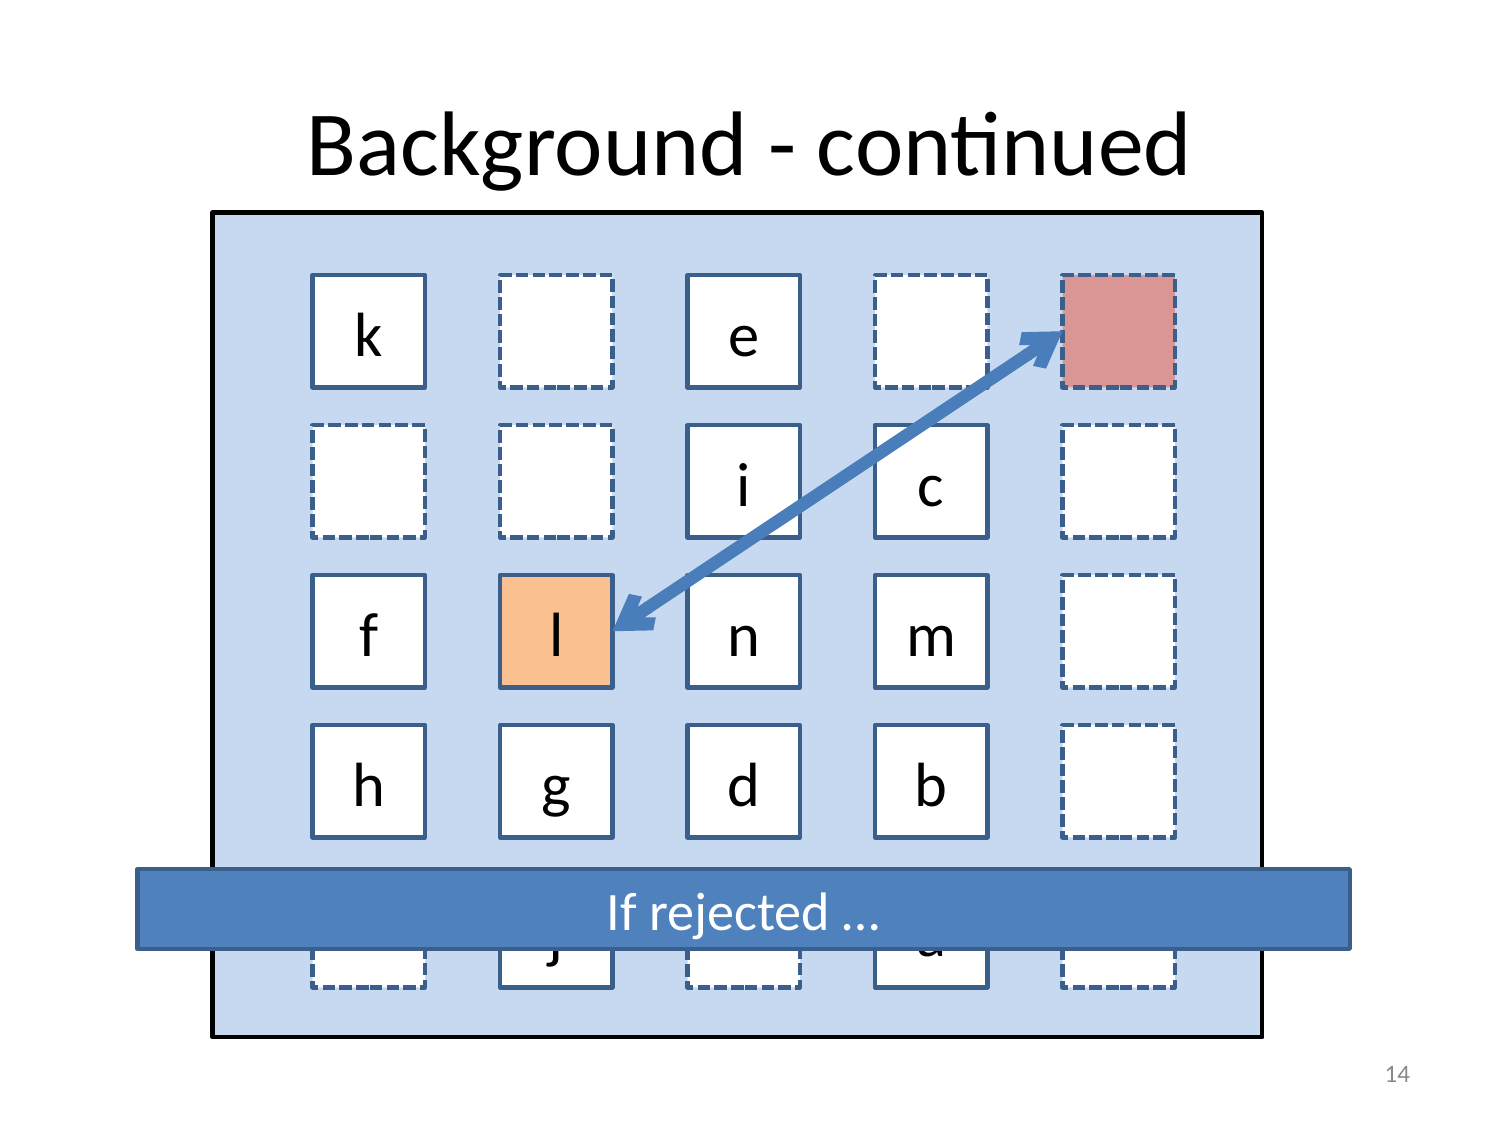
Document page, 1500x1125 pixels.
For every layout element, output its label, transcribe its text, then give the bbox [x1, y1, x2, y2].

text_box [612, 330, 1063, 632]
slide_number 13 [1074, 1042, 1425, 1103]
title Background - continued [74, 44, 1426, 233]
text_box b [873, 723, 990, 840]
text_box [1060, 573, 1177, 690]
text_box m [873, 641, 990, 690]
text_box If rejected … [135, 867, 1352, 951]
text_box [1060, 951, 1177, 990]
text_box [310, 951, 427, 990]
text_box [685, 951, 802, 990]
text_box a [873, 951, 990, 990]
text_box h [310, 723, 427, 840]
text_box j [498, 951, 615, 990]
text_box [1060, 723, 1177, 840]
text_box g [498, 723, 615, 840]
text_box [498, 273, 615, 390]
text_box f [310, 573, 427, 690]
text_box [1066, 423, 1177, 540]
text_box e [685, 273, 802, 329]
text_box [210, 210, 1264, 867]
text_box d [685, 723, 802, 840]
text_box [498, 423, 607, 540]
text_box [1060, 273, 1177, 390]
text_box [873, 273, 990, 329]
text_box [310, 423, 427, 540]
text_box k [310, 273, 427, 390]
text_box l [498, 573, 615, 690]
text_box [210, 951, 1264, 1039]
text_box n [685, 641, 802, 690]
